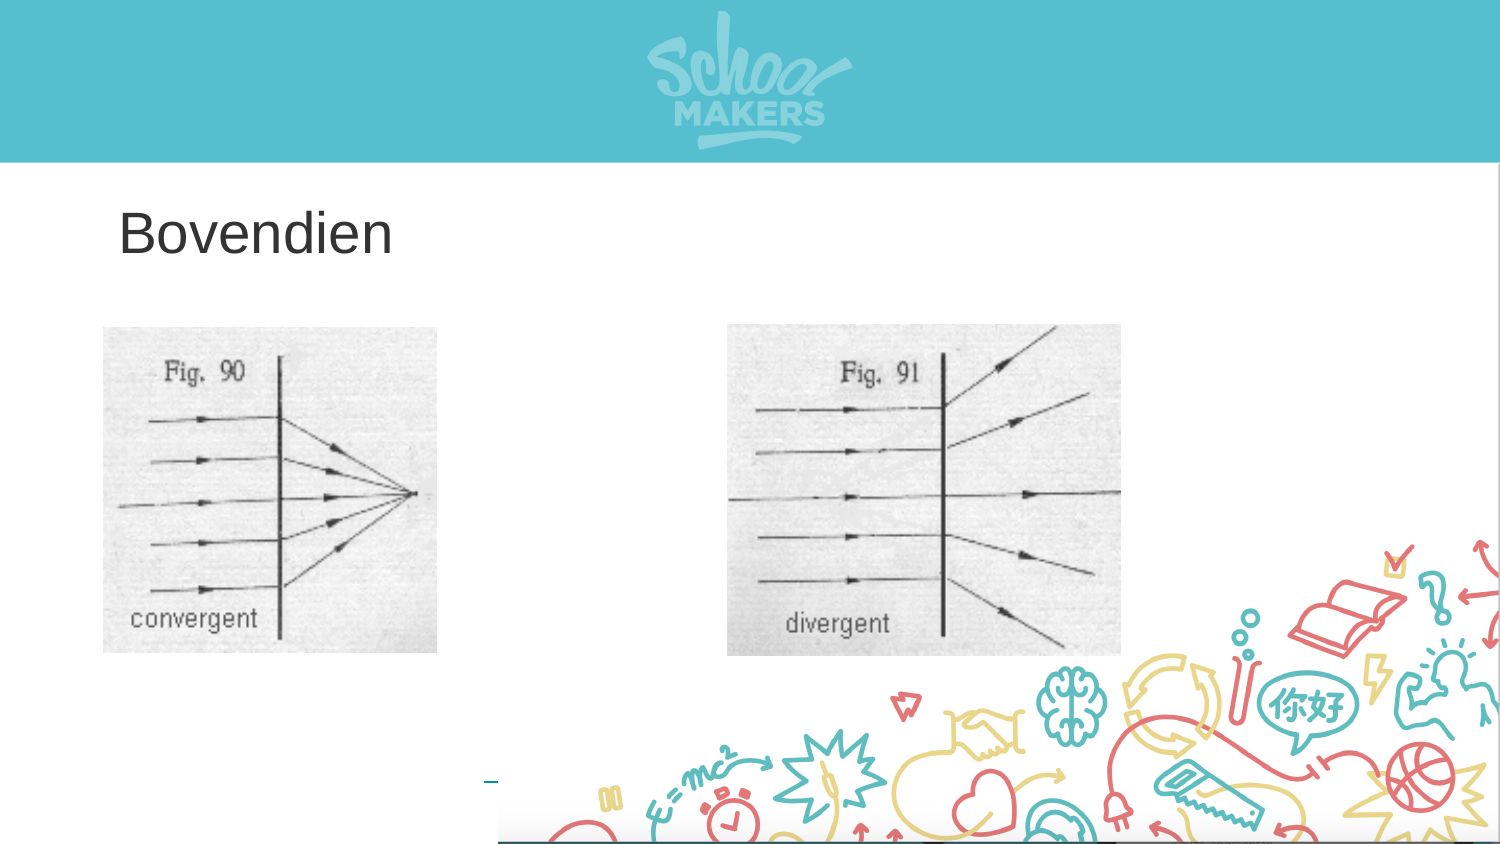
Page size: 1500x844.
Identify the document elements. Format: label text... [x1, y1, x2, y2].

title Bovendien [103, 97, 1397, 275]
picture [497, 164, 1500, 844]
picture [102, 327, 437, 653]
